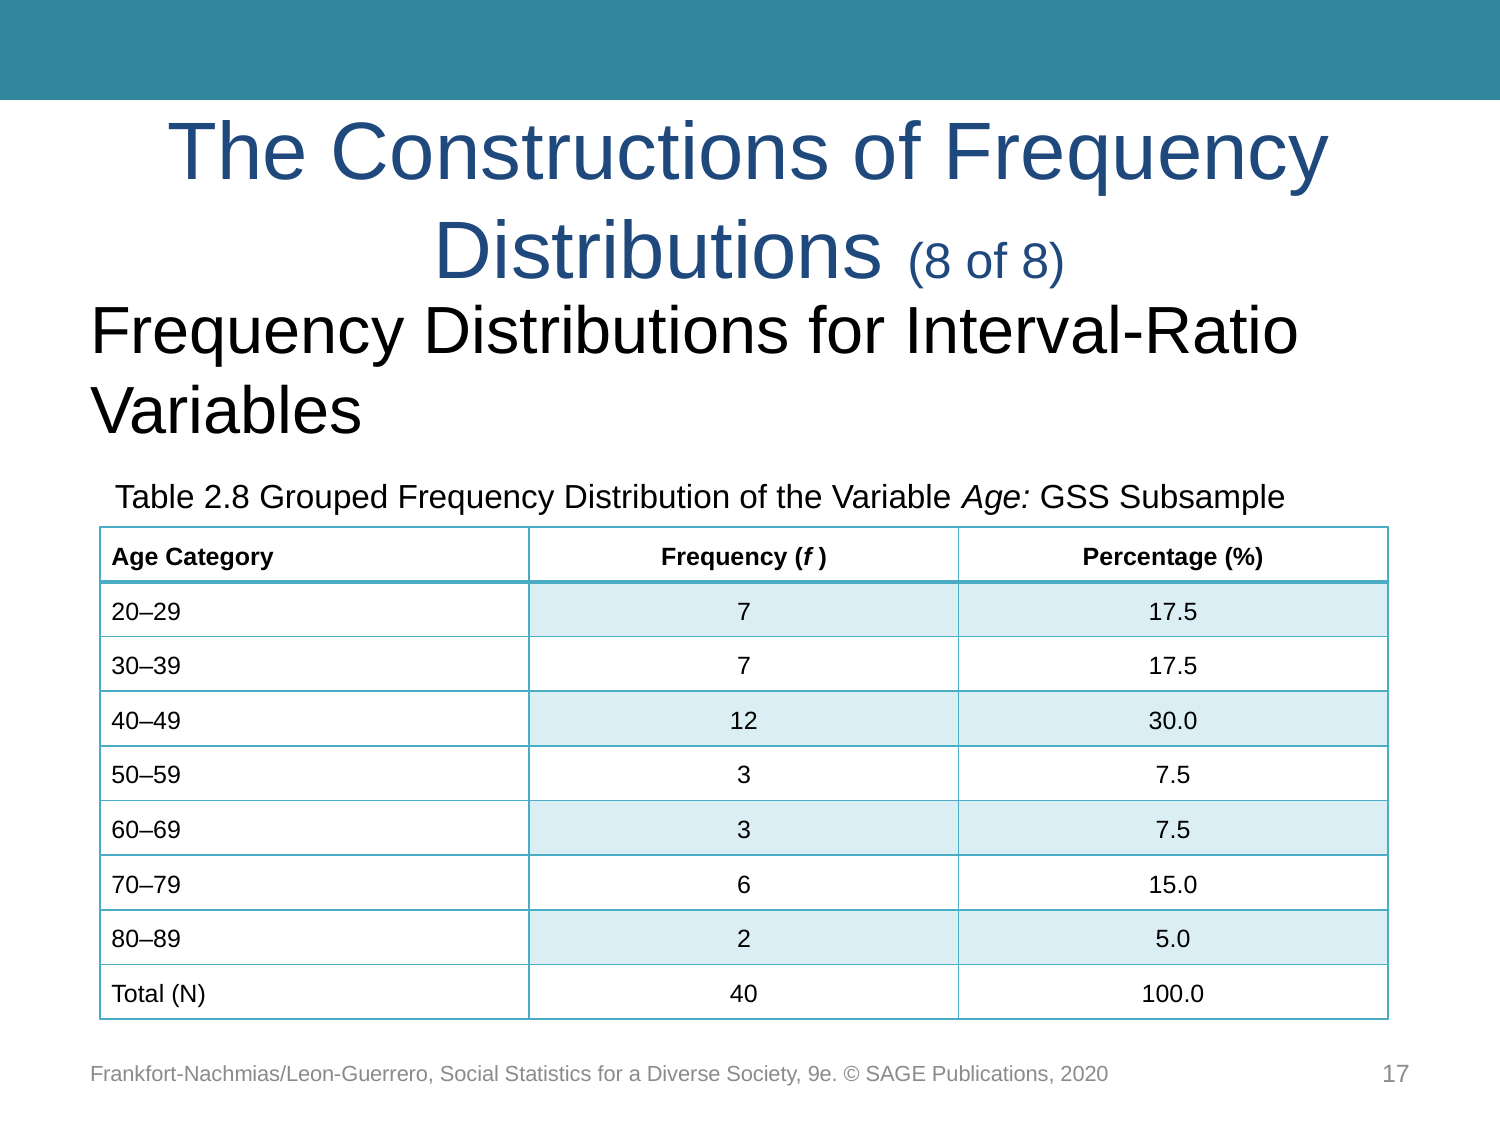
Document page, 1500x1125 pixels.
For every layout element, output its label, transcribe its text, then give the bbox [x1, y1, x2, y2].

text_box Table 2.8 Grouped Frequency Distribution of the Variable Age: GSS Subsample [100, 467, 1388, 523]
slide_number 17 [1350, 1042, 1425, 1103]
table_cell 12 [530, 692, 958, 745]
table_header Percentage (%) [959, 528, 1387, 580]
table_cell 3 [530, 747, 958, 800]
table_cell 17.5 [959, 584, 1387, 636]
table_cell 70–79 [101, 856, 528, 909]
table_cell 15.0 [959, 856, 1387, 909]
table_cell 17.5 [959, 637, 1387, 690]
table_cell 6 [530, 856, 958, 909]
table_cell 100.0 [959, 965, 1387, 1018]
table_header Frequency (f ) [530, 528, 958, 580]
table_cell 7 [530, 584, 958, 636]
table_cell 30.0 [959, 692, 1387, 745]
table_cell 20–29 [101, 584, 528, 636]
table_cell 40–49 [101, 692, 528, 745]
table_cell 80–89 [101, 911, 528, 964]
footer Frankfort-Nachmias/Leon-Guerrero, Social Statistics for a Diverse Society, 9e. © SAGE Publications, 2020 [75, 1042, 1313, 1103]
table_cell Total (N) [101, 965, 528, 1018]
table_cell 7.5 [959, 747, 1387, 800]
table_cell 30–39 [101, 637, 528, 690]
table_cell 5.0 [959, 911, 1387, 964]
title The Constructions of Frequency Distributions (8 of 8) [75, 90, 1425, 278]
table_cell 50–59 [101, 747, 528, 800]
table_cell 2 [530, 911, 958, 964]
table_cell 7 [530, 637, 958, 690]
table_header Age Category [101, 528, 528, 580]
table_cell 3 [530, 801, 958, 854]
table_cell 60–69 [101, 801, 528, 854]
table_cell 40 [530, 965, 958, 1018]
list Frequency Distributions for Interval-Ratio Variables [75, 278, 1425, 911]
table_cell 7.5 [959, 801, 1387, 854]
